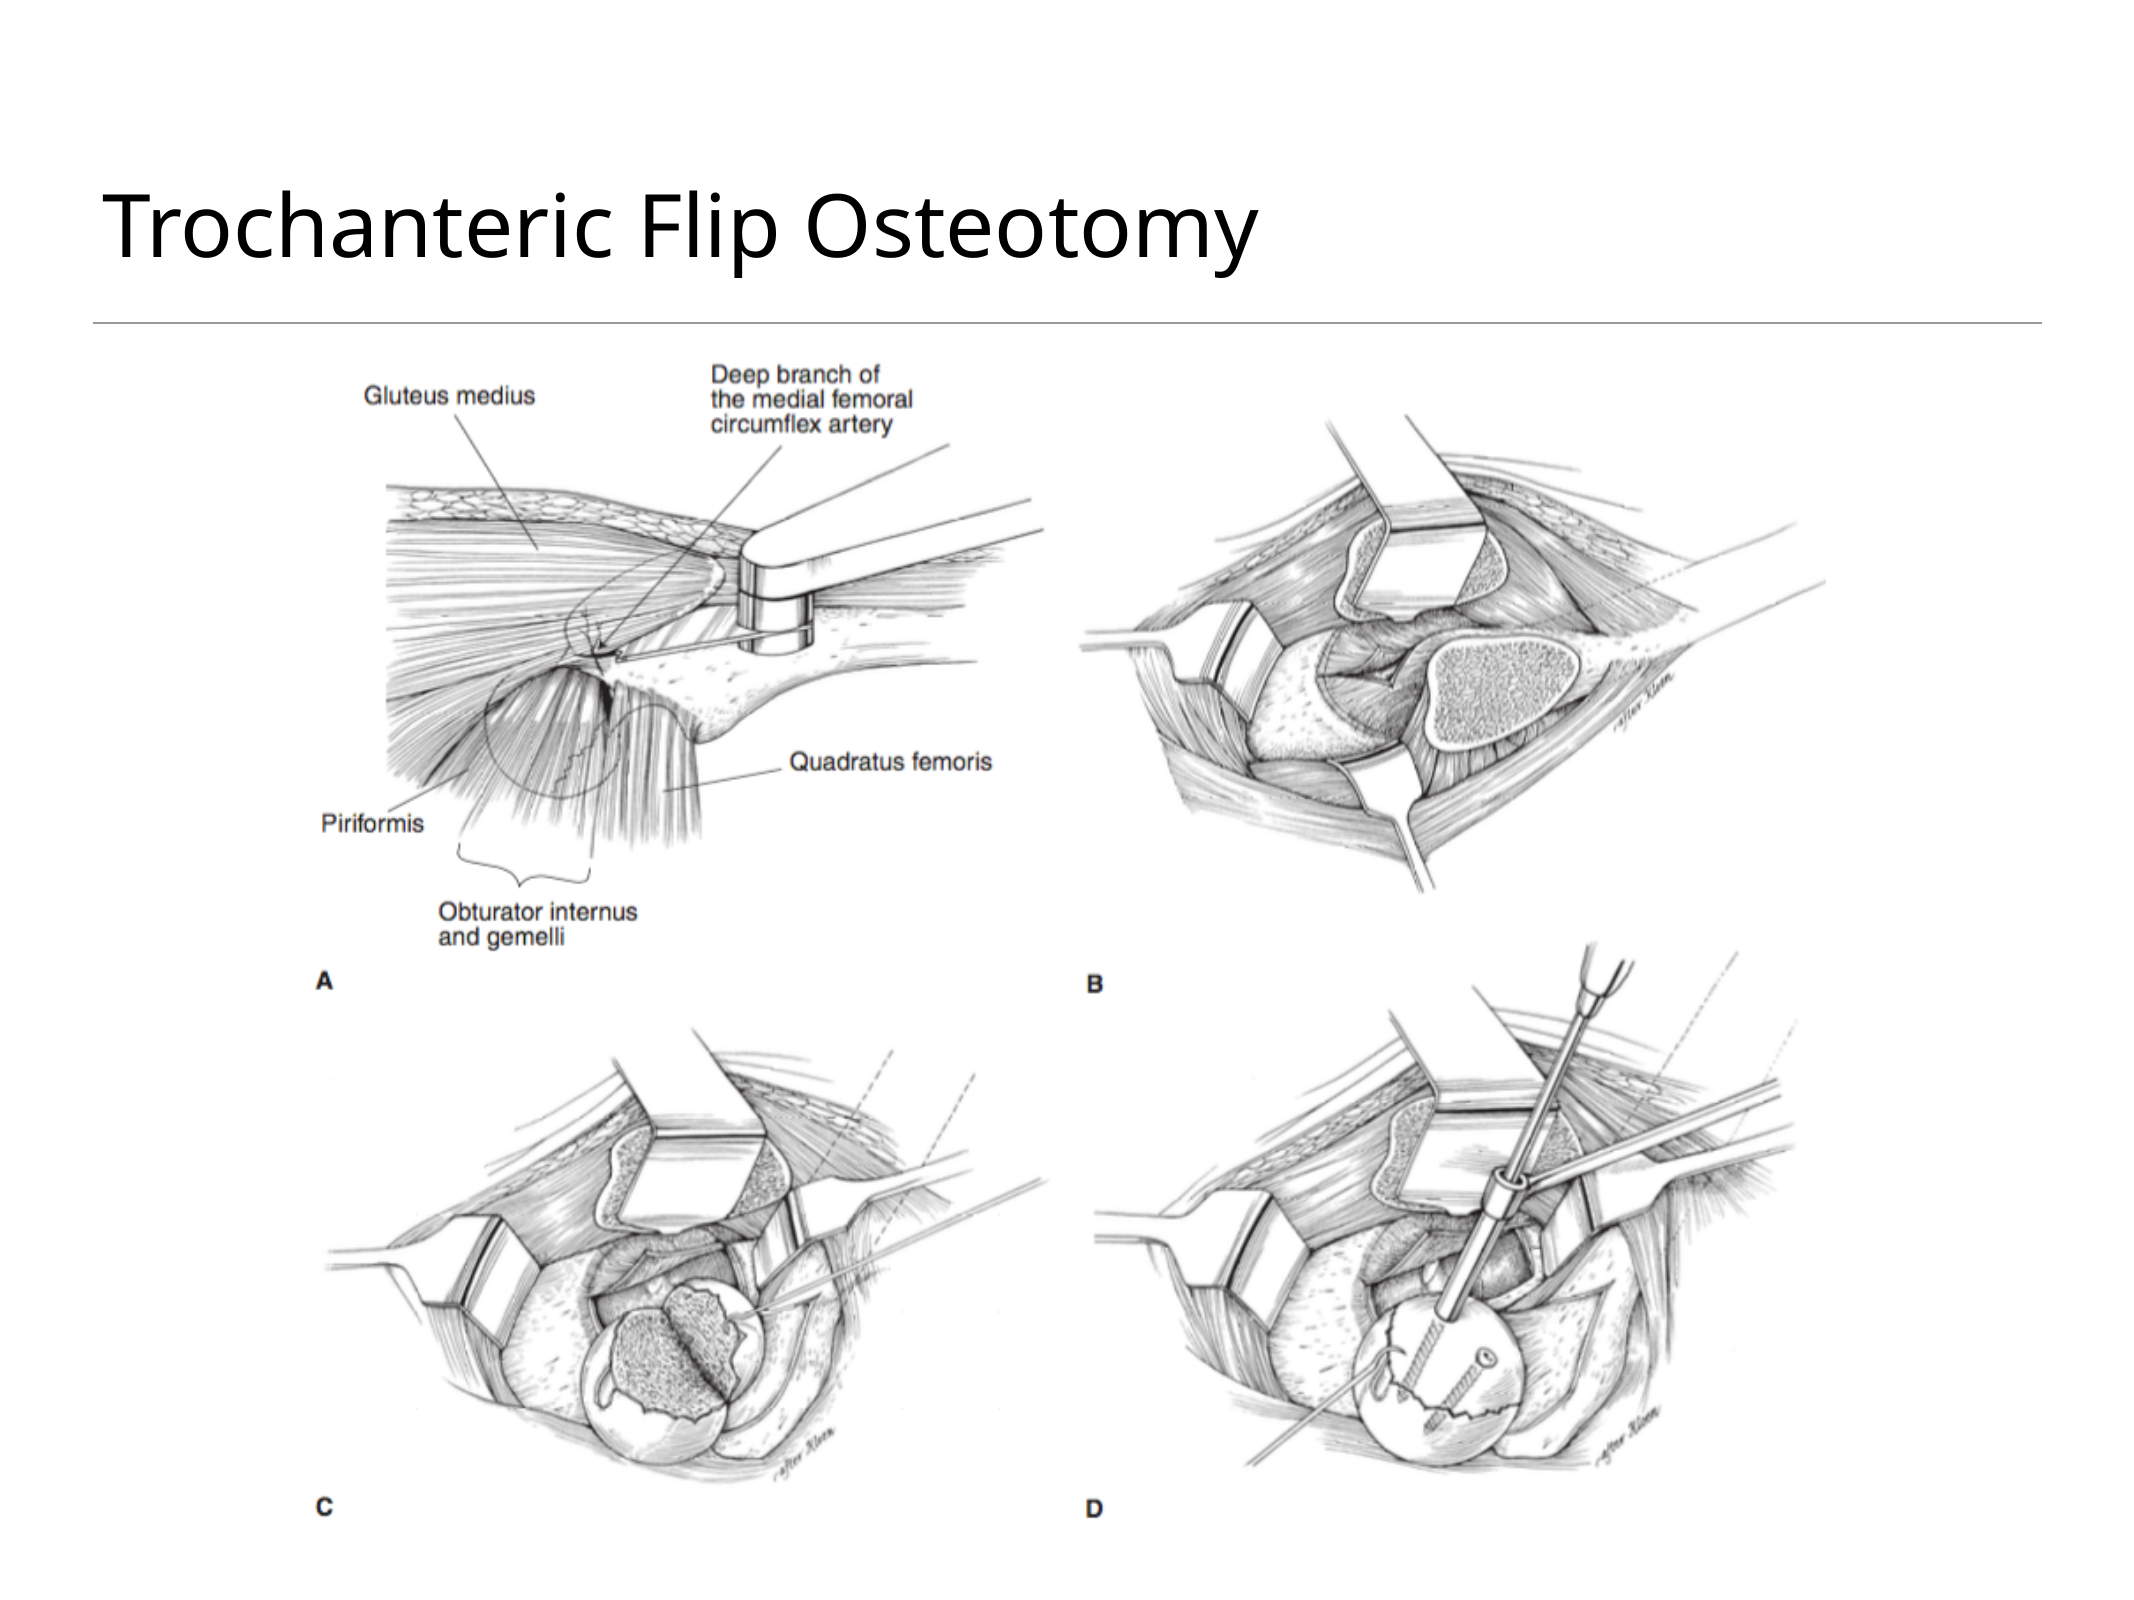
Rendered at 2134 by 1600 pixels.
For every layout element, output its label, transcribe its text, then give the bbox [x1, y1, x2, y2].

picture [307, 356, 1827, 1527]
title Trochanteric Flip Osteotomy [93, 53, 2041, 284]
